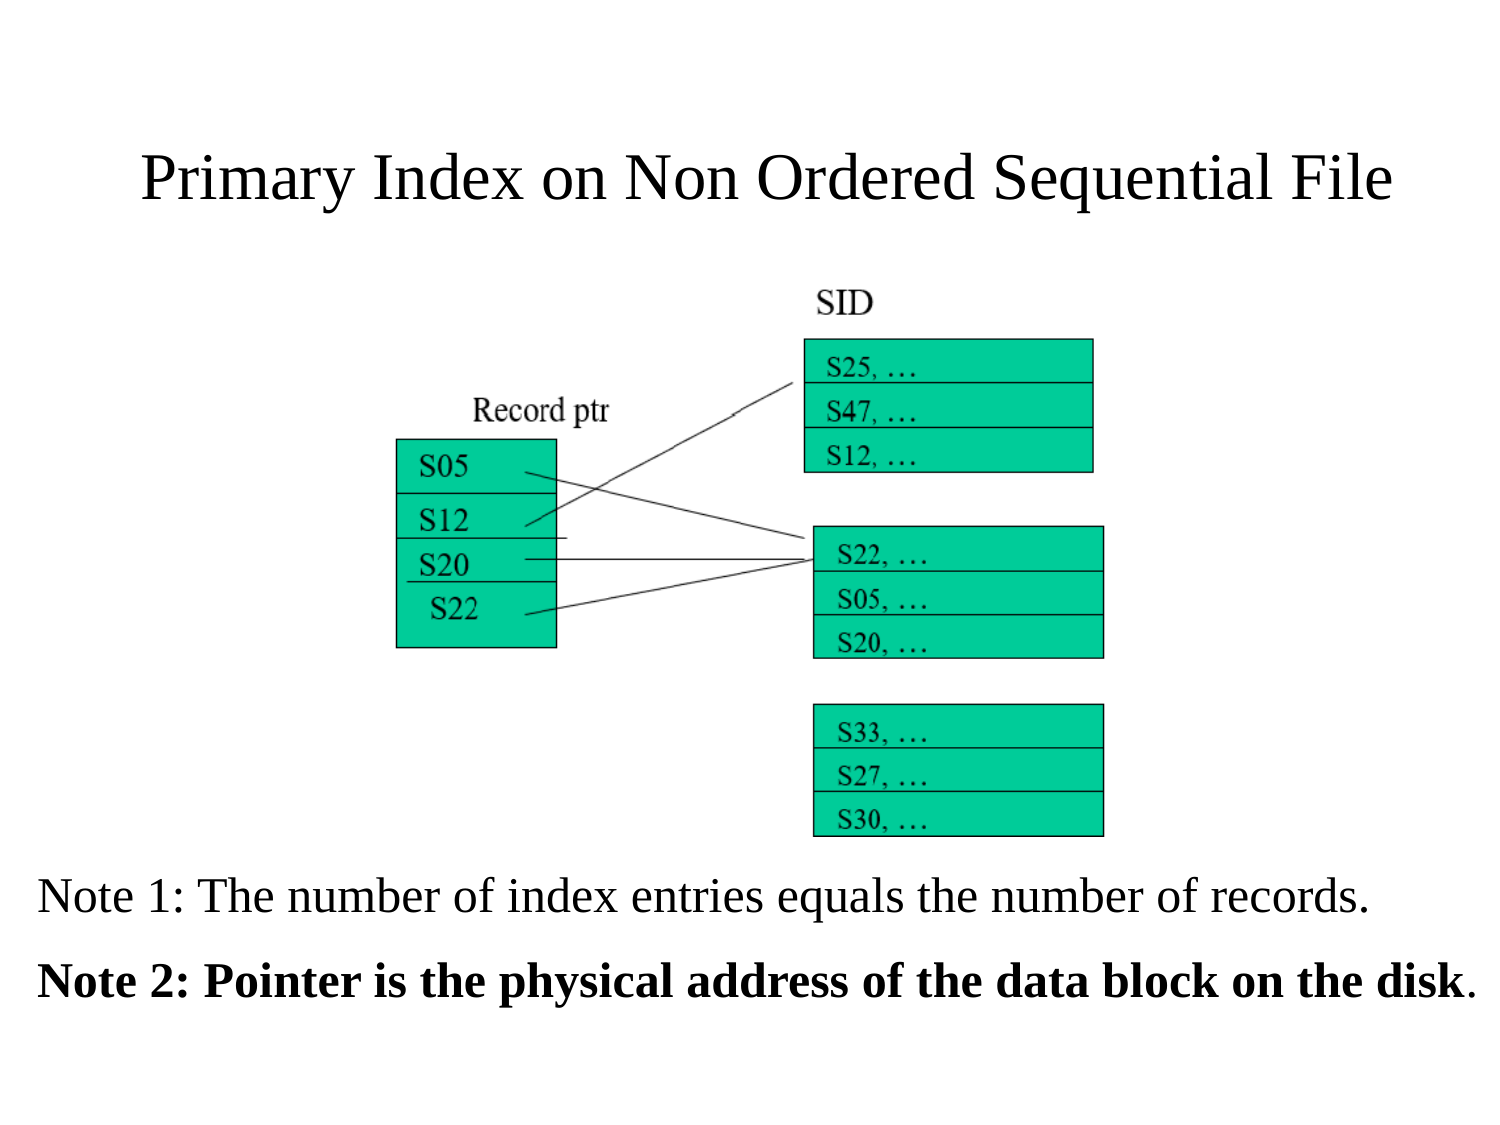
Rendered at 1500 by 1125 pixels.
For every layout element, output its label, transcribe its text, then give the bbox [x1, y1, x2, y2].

picture [374, 274, 1108, 838]
text_box Note 1: The number of index entries equals the number of records. Note 2: Pointer is the physical address of the data block on the disk. [22, 854, 1494, 1015]
title Primary Index on Non Ordered Sequential File [112, 99, 1425, 246]
